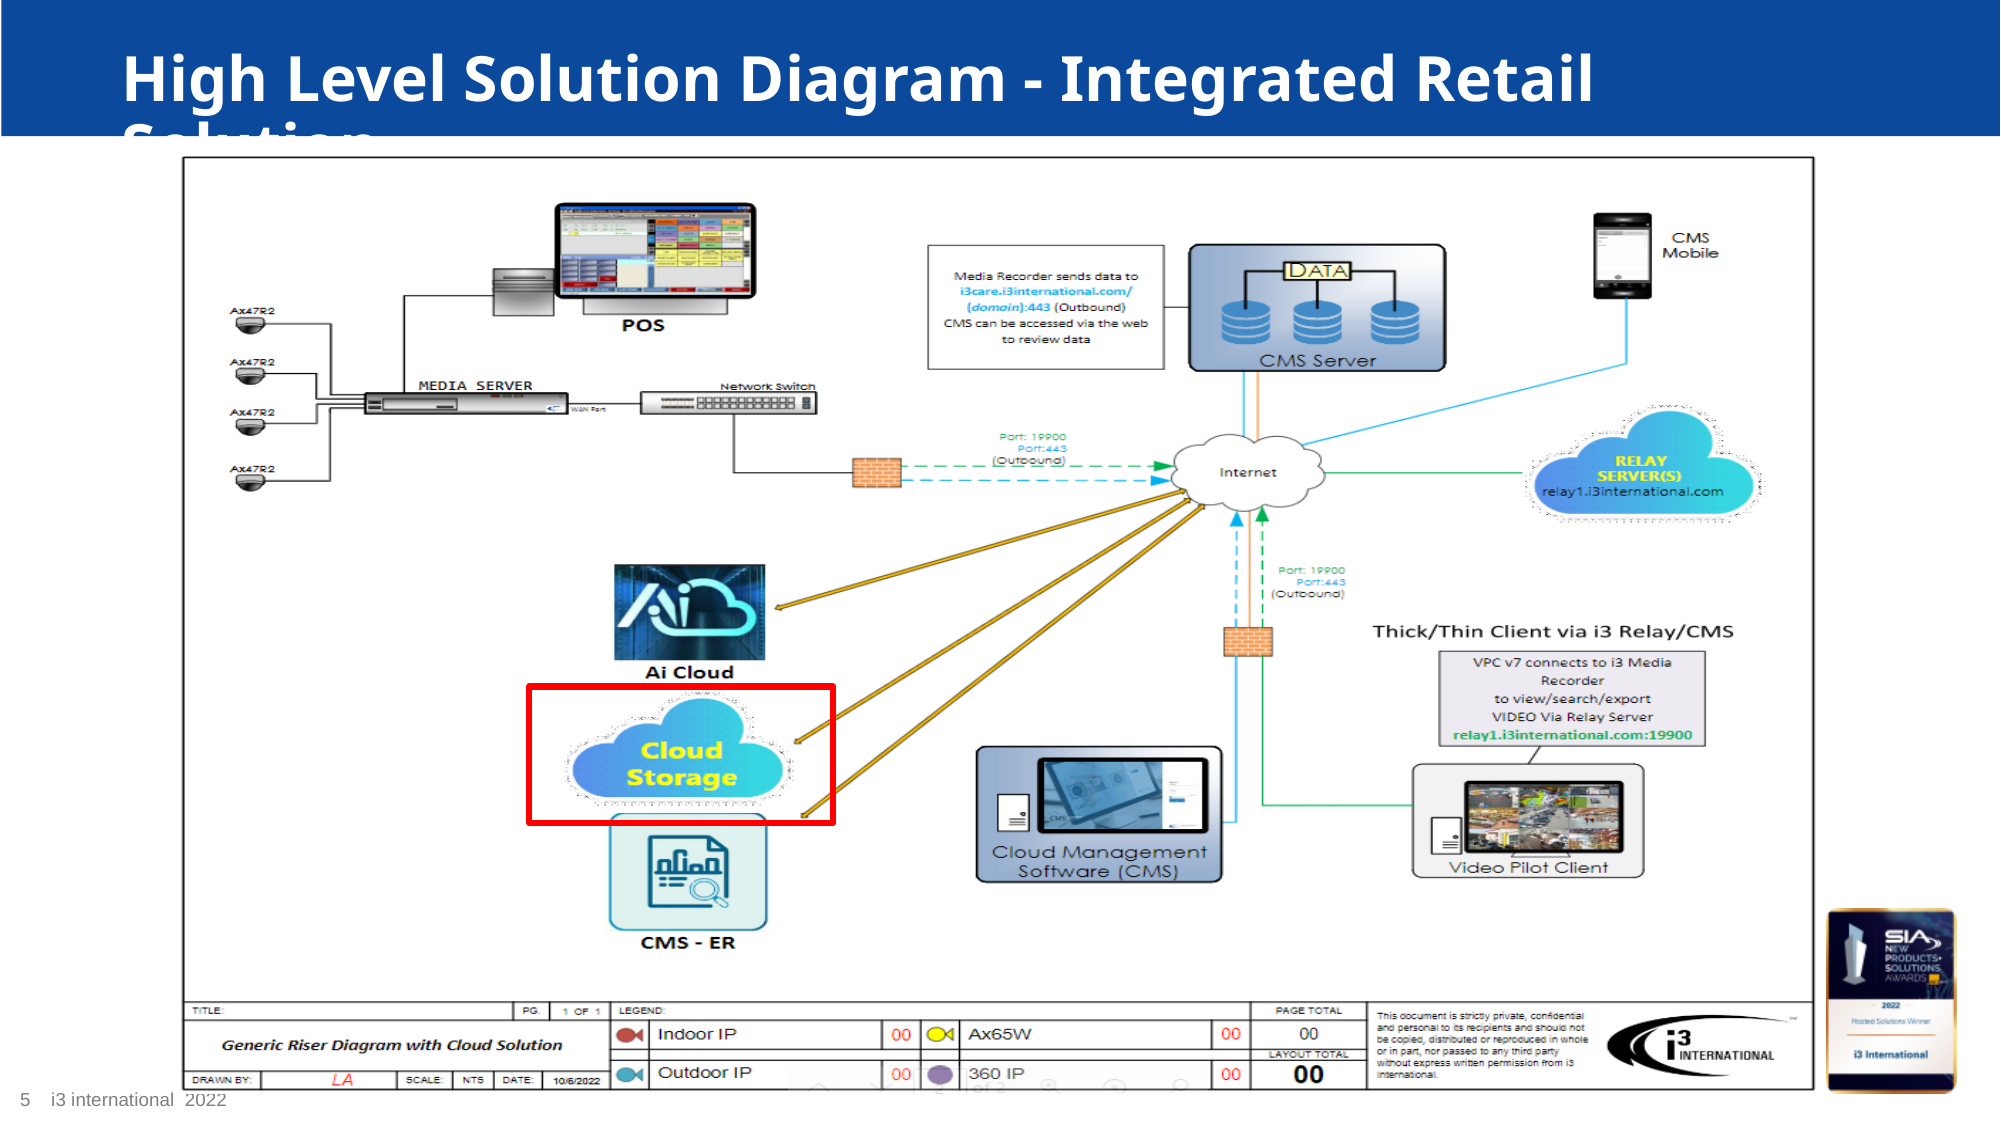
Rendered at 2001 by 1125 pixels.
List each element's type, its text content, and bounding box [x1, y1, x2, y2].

text_box [1, 0, 2000, 137]
picture [179, 154, 1821, 1095]
text_box High Level Solution Diagram - Integrated Retail Solution [106, 40, 1854, 125]
picture [1826, 908, 1957, 1094]
